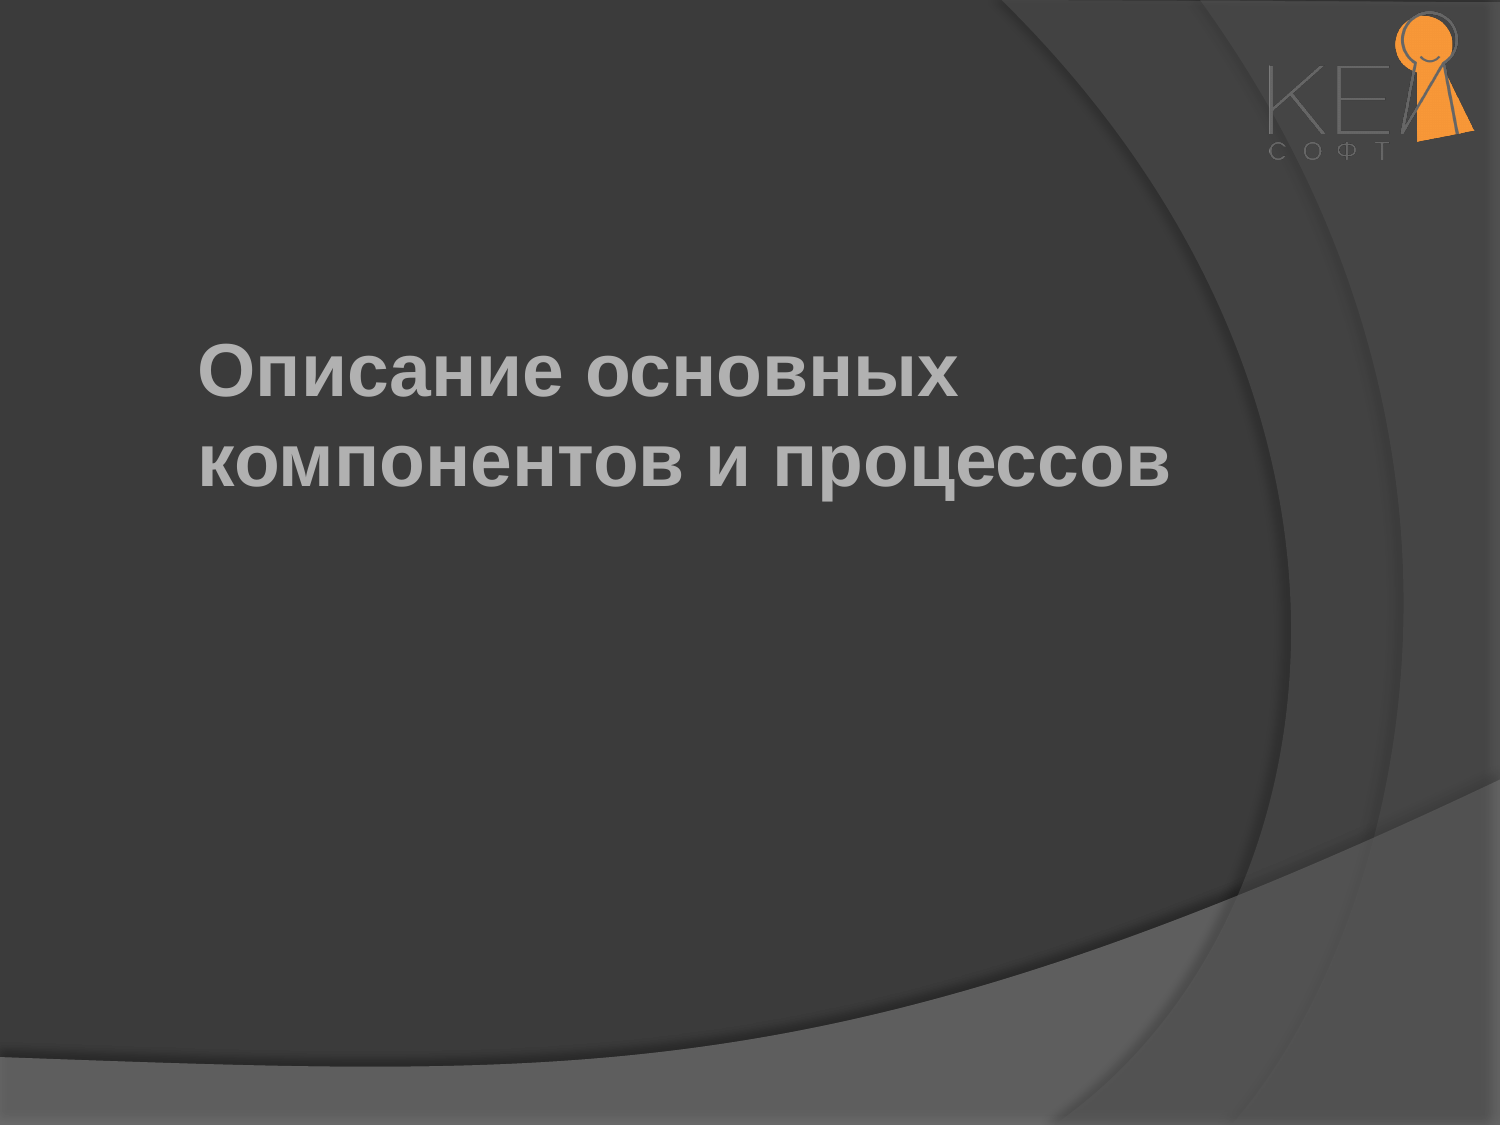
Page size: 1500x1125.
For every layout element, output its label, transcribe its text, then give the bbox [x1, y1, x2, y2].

picture [1257, 0, 1487, 173]
text_box Описание основных компонентов и процессов [182, 314, 1452, 510]
